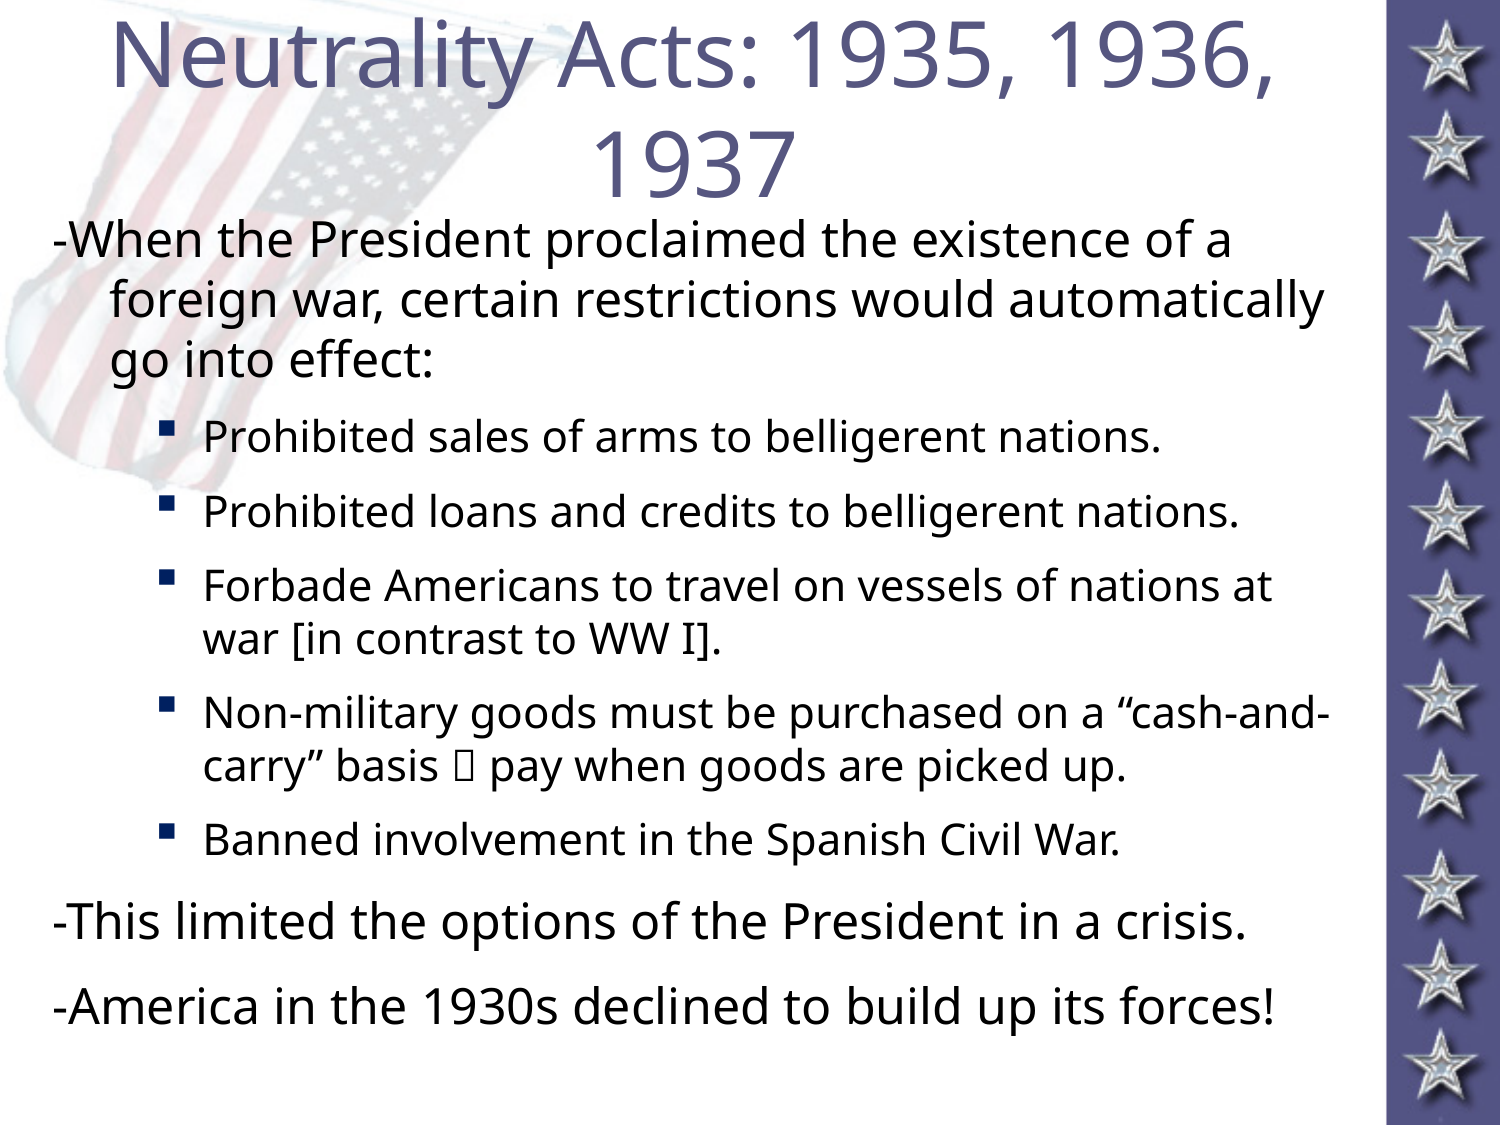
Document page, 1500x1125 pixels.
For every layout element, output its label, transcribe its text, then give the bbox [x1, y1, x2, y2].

title Neutrality Acts: 1935, 1936, 1937 [12, 37, 1376, 174]
text_box -When the President proclaimed the existence of a foreign war, certain restrictions would automatically go into effect: Prohibited sales of arms to belligerent nations. Prohibited loans and credits to belligerent nations. Forbade Americans to travel on vessels of nations at war [in contrast to WW I]. Non-military goods must be purchased on a “cash-and-carry” basis  pay when goods are picked up. Banned involvement in the Spanish Civil War. -This limited the options of the President in a crisis. -America in the 1930s declined to build up its forces! [37, 200, 1363, 1042]
picture [0, 0, 1500, 1125]
